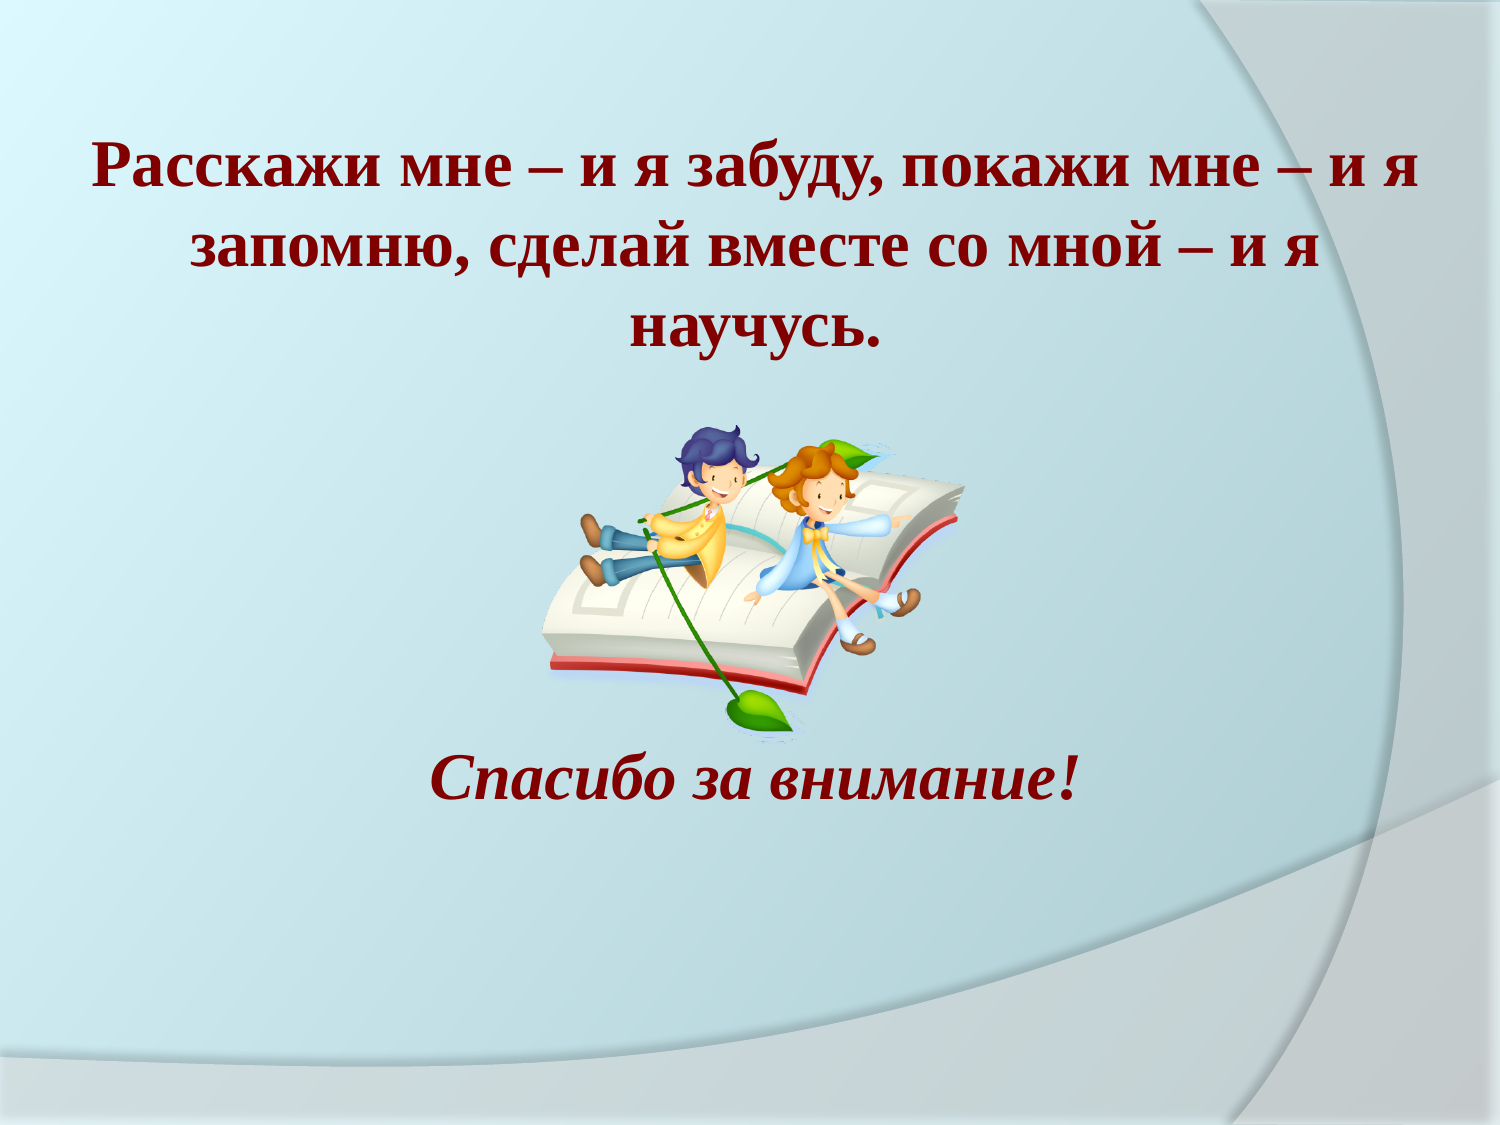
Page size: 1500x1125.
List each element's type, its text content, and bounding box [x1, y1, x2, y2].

picture [512, 424, 995, 744]
text_box Расскажи мне – и я забуду, покажи мне – и я запомню, сделай вместе со мной – и я научусь. Спасибо за внимание! [74, 112, 1438, 821]
